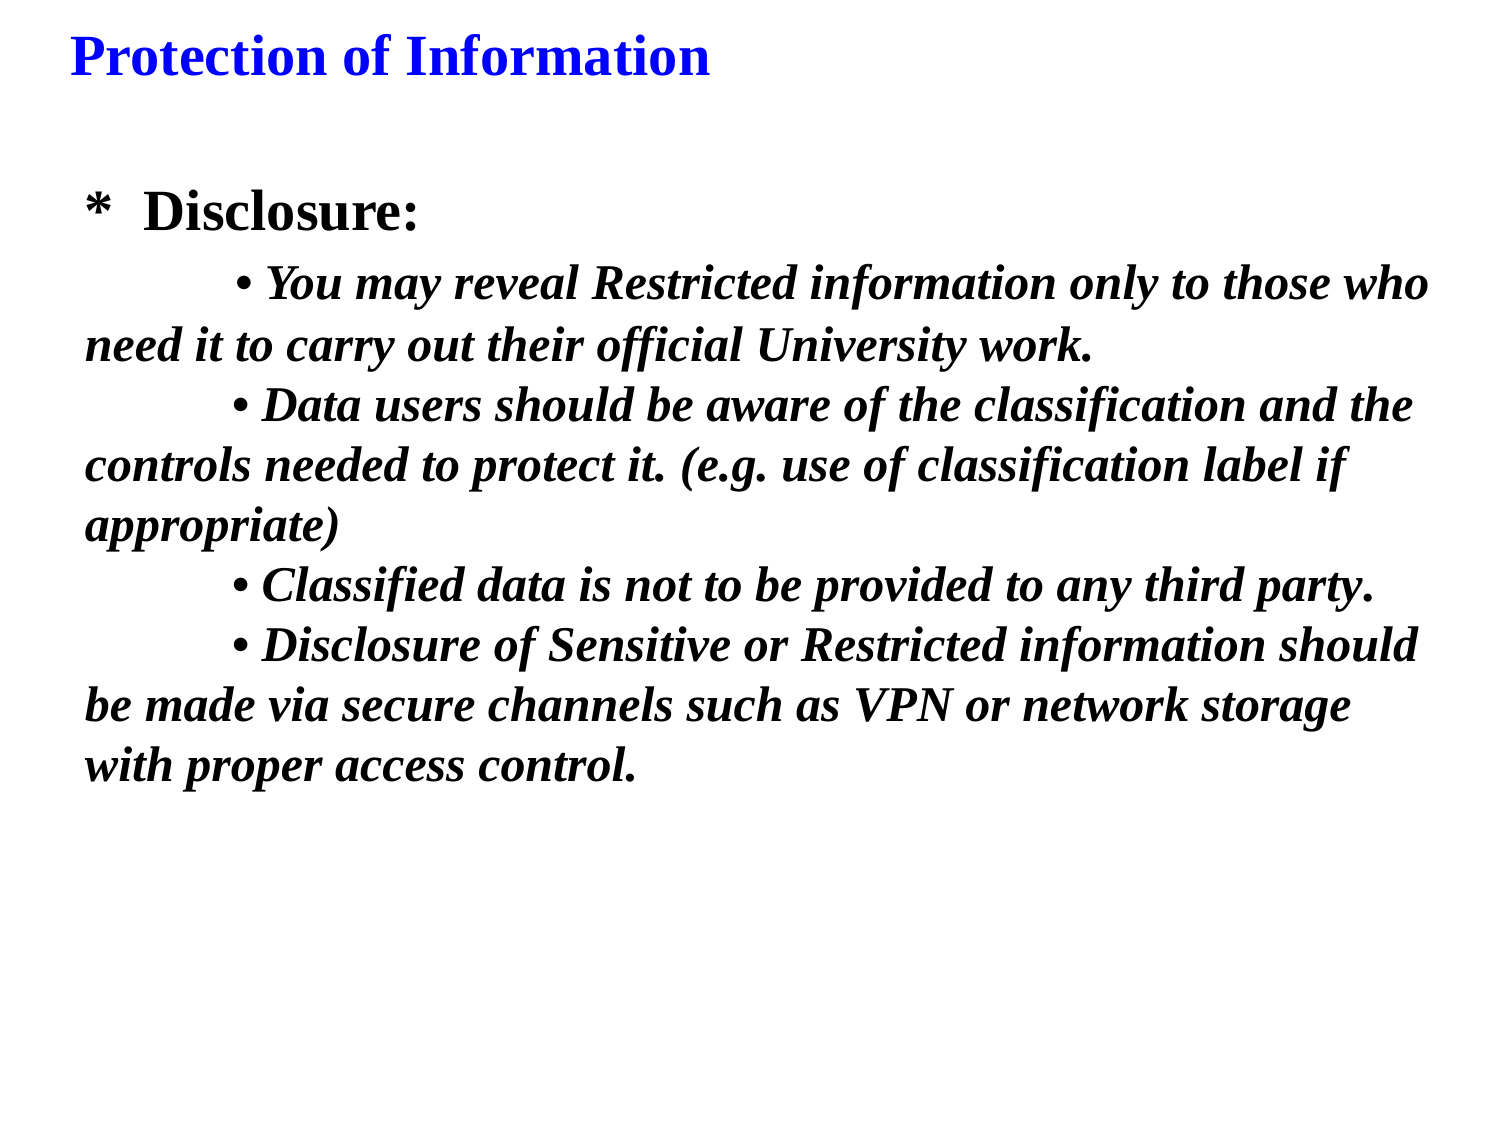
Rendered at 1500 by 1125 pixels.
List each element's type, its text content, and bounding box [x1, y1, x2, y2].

text_box Protection of Information [55, 9, 1442, 95]
text_box * Disclosure: • You may reveal Restricted information only to those who need it to carry out their official University work. • Data users should be aware of the classification and the controls needed to protect it. (e.g. use of classification label if appropriate) • Classified data is not to be provided to any third party. • Disclosure of Sensitive or Restricted information should be made via secure channels such as VPN or network storage with proper access control. [70, 164, 1457, 800]
